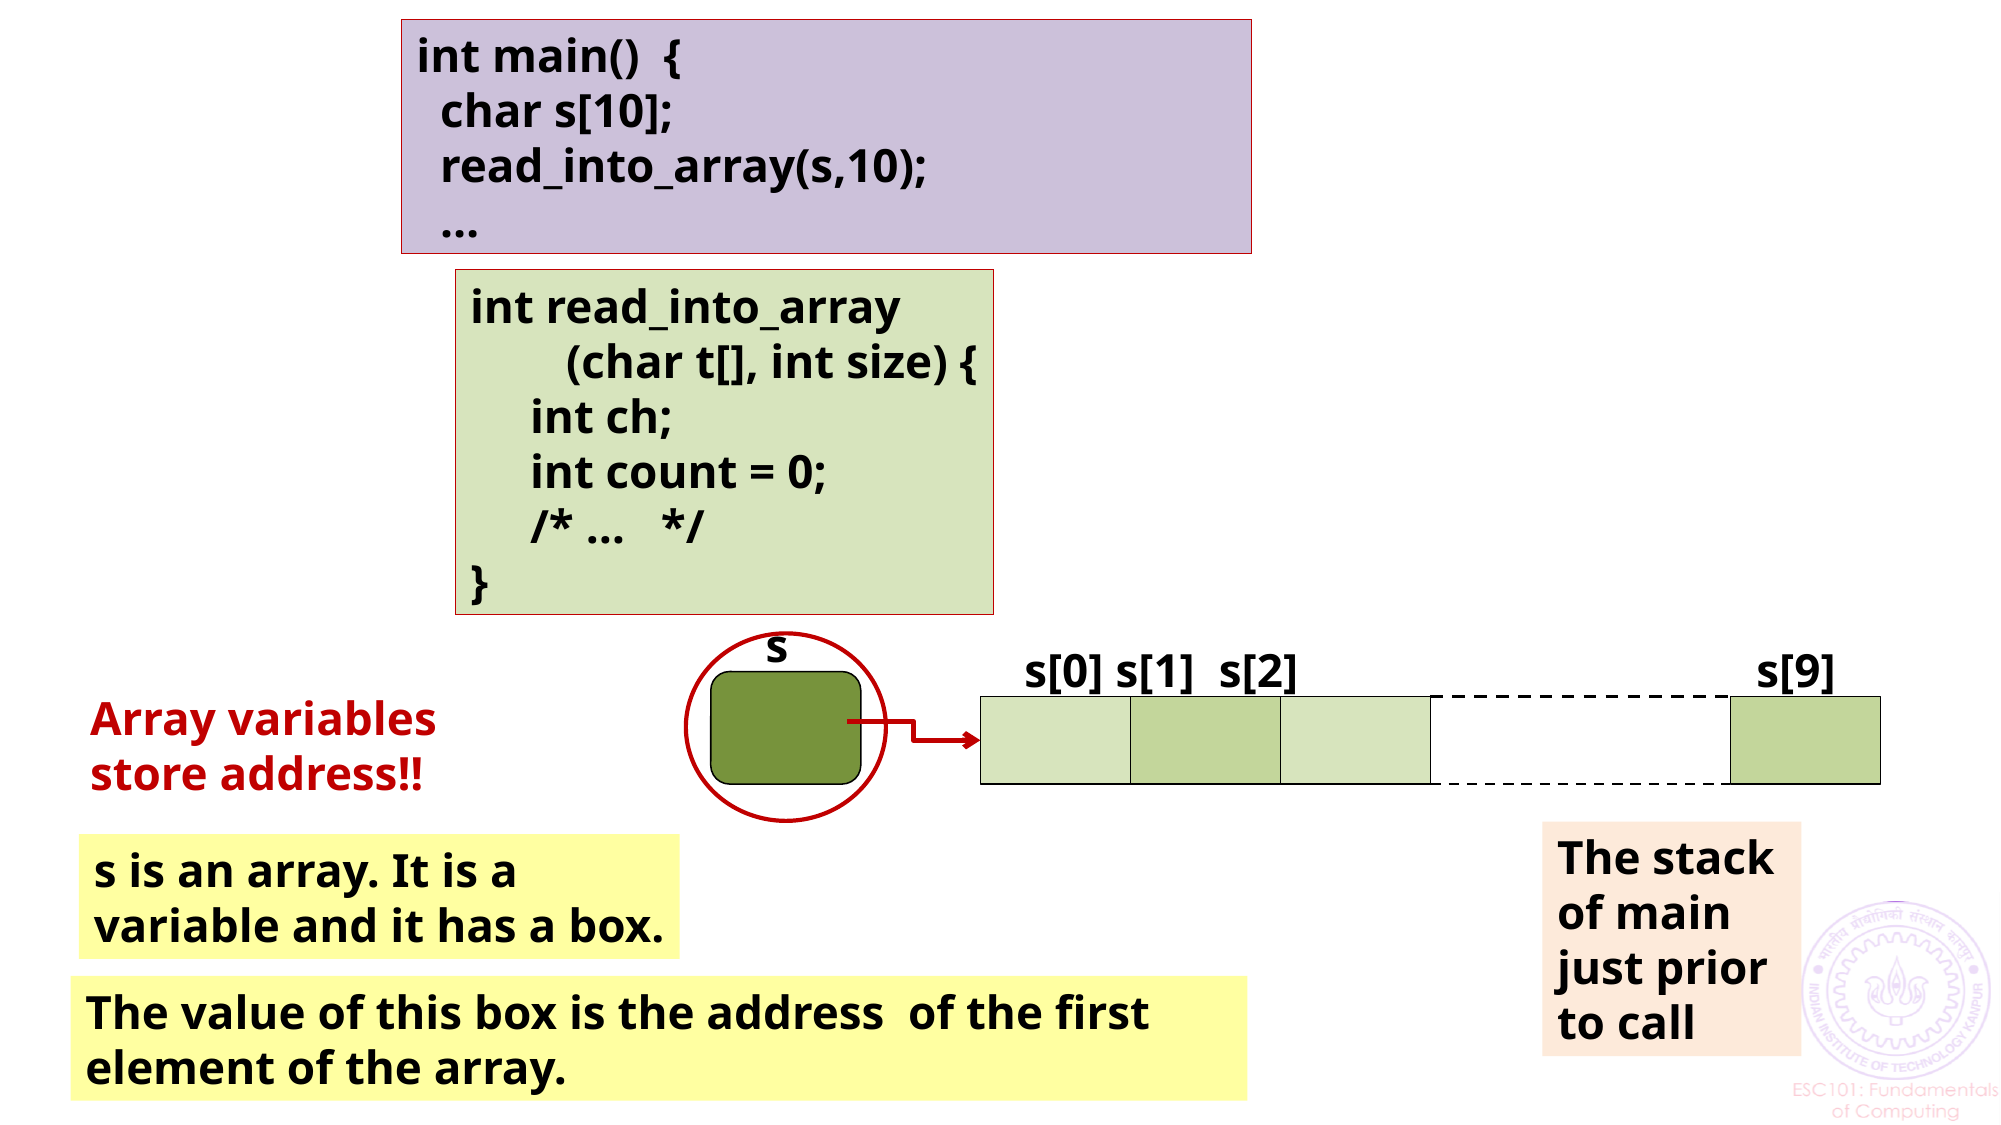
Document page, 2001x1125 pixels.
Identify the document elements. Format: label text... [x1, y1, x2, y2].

text_box int read_into_array (char t[], int size) { int ch; int count = 0; /* … */ } [455, 269, 994, 615]
text_box Array variables store address!! [75, 682, 464, 808]
text_box int main() { char s[10]; read_into_array(s,10); … [401, 19, 1252, 254]
picture [1787, 892, 2000, 1125]
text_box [685, 609, 1881, 822]
text_box The value of this box is the address of the first element of the array. [70, 975, 1248, 1101]
text_box s is an array. It is a variable and it has a box. [78, 834, 680, 959]
text_box The stack of main just prior to call [1542, 830, 1802, 1057]
